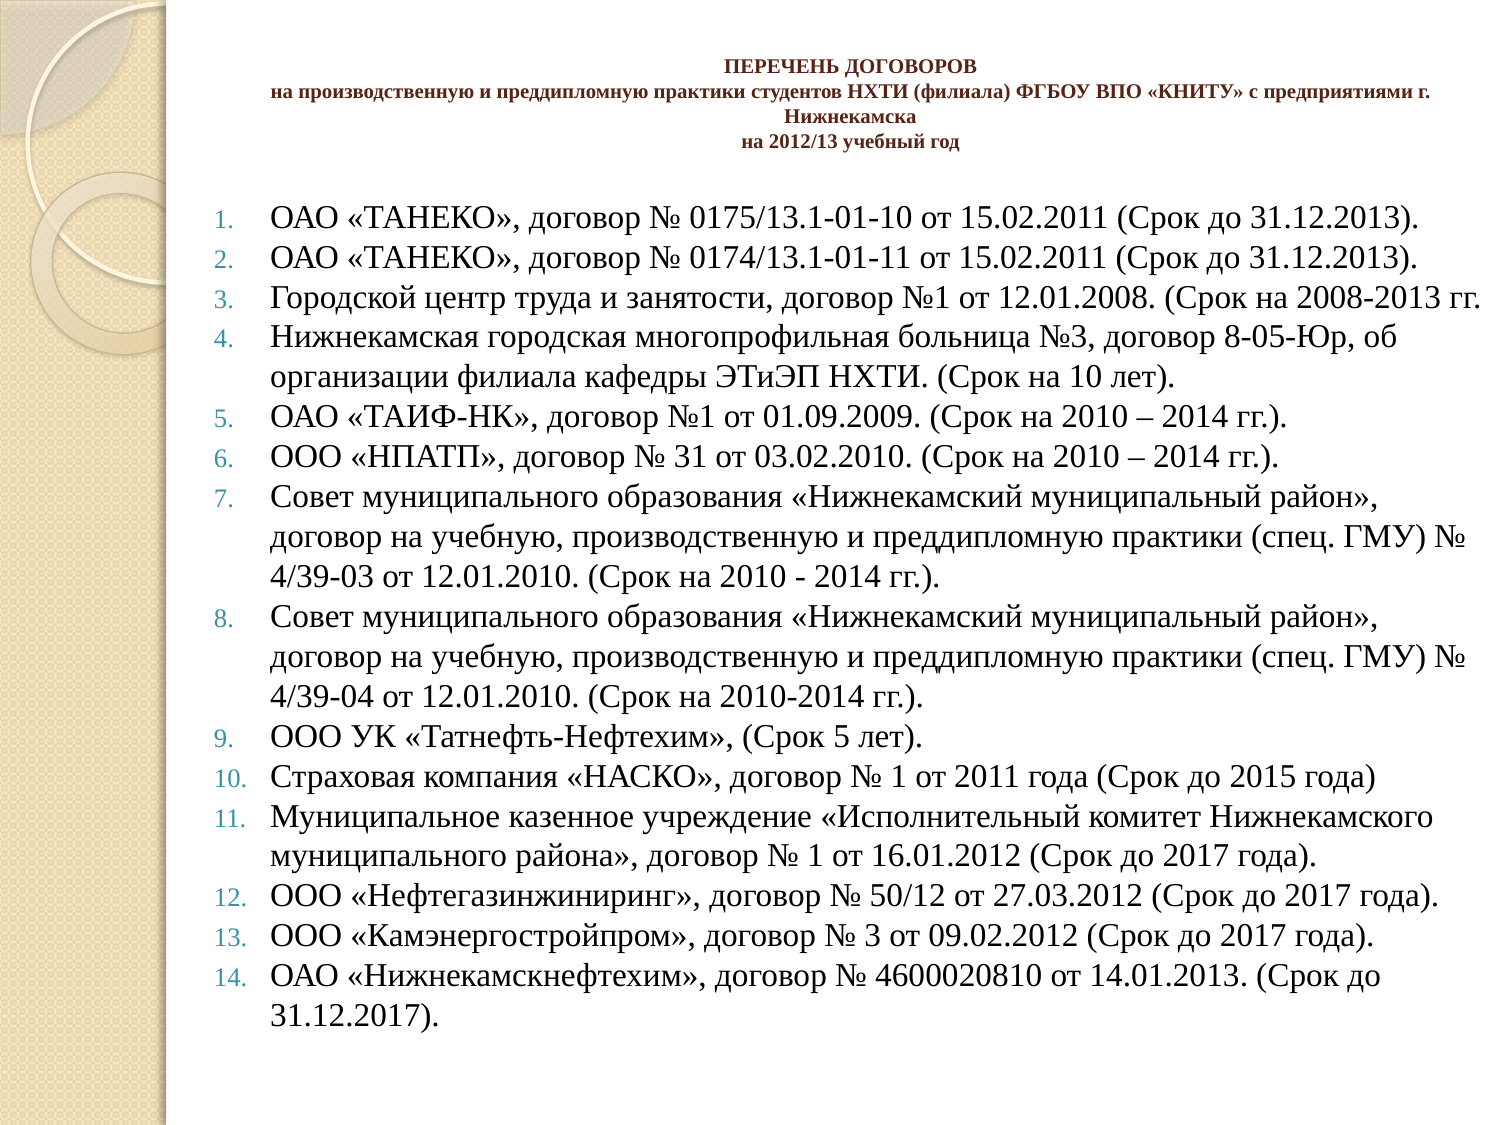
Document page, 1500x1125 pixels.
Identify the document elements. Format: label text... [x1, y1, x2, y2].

title ПЕРЕЧЕНЬ ДОГОВОРОВ на производственную и преддипломную практики студентов НХТИ (филиала) ФГБОУ ВПО «КНИТУ» с предприятиями г. Нижнекамска на 2012/13 учебный год [235, 0, 1466, 187]
list ОАО «ТАНЕКО», договор № 0175/13.1-01-10 от 15.02.2011 (Срок до 31.12.2013). ОАО «ТАНЕКО», договор № 0174/13.1-01-11 от 15.02.2011 (Срок до 31.12.2013). Городской центр труда и занятости, договор №1 от 12.01.2008. (Срок на 2008-2013 гг. Нижнекамская городская многопрофильная больница №3, договор 8-05-Юр, об организации филиала кафедры ЭТиЭП НХТИ. (Срок на 10 лет). ОАО «ТАИФ-НК», договор №1 от 01.09.2009. (Срок на 2010 – 2014 гг.). ООО «НПАТП», договор № 31 от 03.02.2010. (Срок на 2010 – 2014 гг.). Совет муниципального образования «Нижнекамский муниципальный район», договор на учебную, производственную и преддипломную практики (спец. ГМУ) № 4/39-03 от 12.01.2010. (Срок на 2010 - 2014 гг.). Совет муниципального образования «Нижнекамский муниципальный район», договор на учебную, производственную и преддипломную практики (спец. ГМУ) № 4/39-04 от 12.01.2010. (Срок на 2010-2014 гг.). ООО УК «Татнефть-Нефтехим», (Срок 5 лет). Страховая компания «НАСКО», договор № 1 от 2011 года (Срок до 2015 года) Муниципальное казенное учреждение «Исполнительный комитет Нижнекамского муниципального района», договор № 1 от 16.01.2012 (Срок до 2017 года). ООО «Нефтегазинжиниринг», договор № 50/12 от 27.03.2012 (Срок до 2017 года). ООО «Камэнергостройпром», договор № 3 от 09.02.2012 (Срок до 2017 года). ОАО «Нижнекамскнефтехим», договор № 4600020810 от 14.01.2013. (Срок до 31.12.2017). [199, 187, 1500, 1090]
